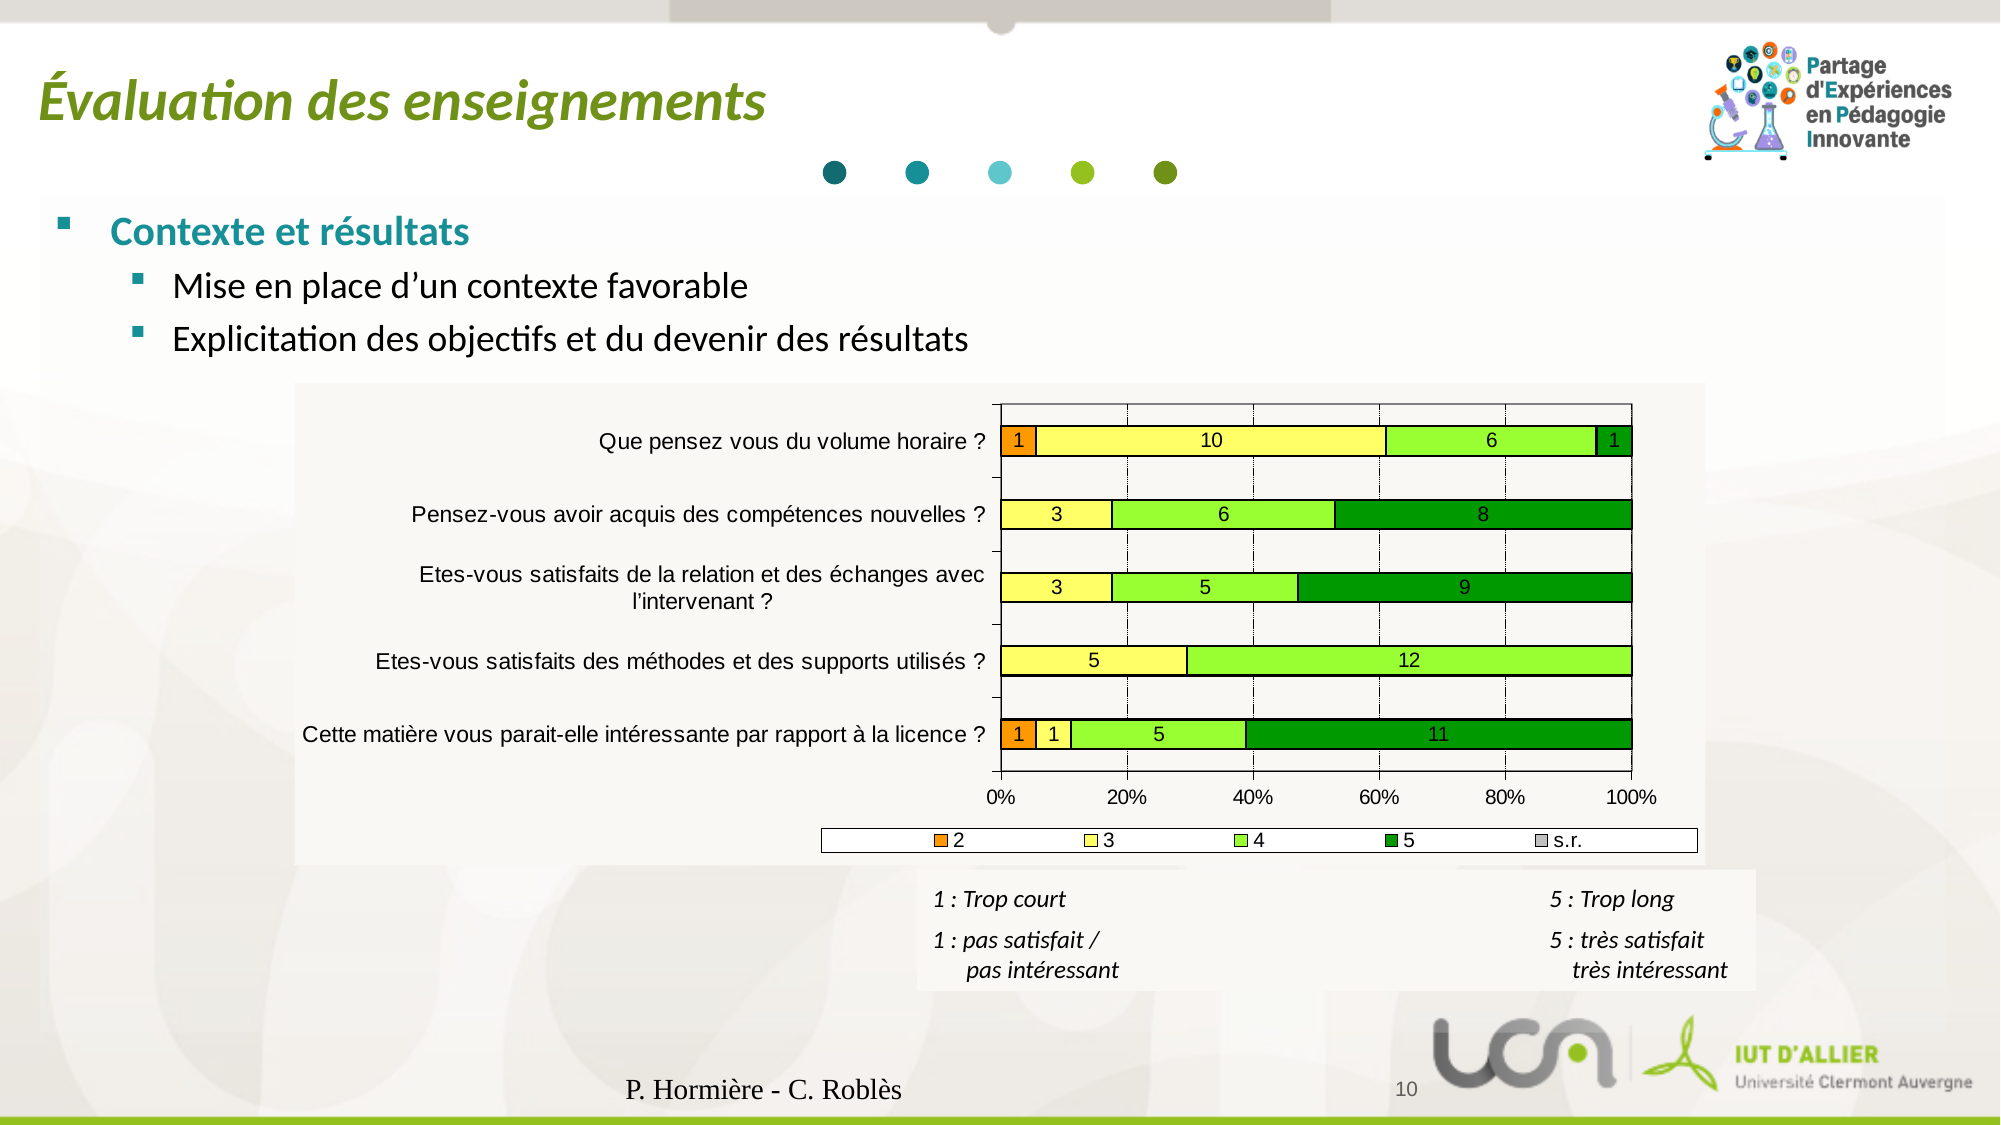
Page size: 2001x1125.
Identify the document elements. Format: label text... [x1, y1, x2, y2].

footer P. Hormière - C. Roblès [212, 1064, 1315, 1112]
picture [0, 0, 2001, 1125]
text_box 1 : Trop court 5 : Trop long [917, 869, 1756, 921]
chart [294, 382, 1706, 866]
text_box 1 : pas satisfait / 5 : très satisfait pas intéressant très intéressant [917, 921, 1756, 991]
slide_number 10 [1330, 1064, 1433, 1112]
list Contexte et résultats Mise en place d’un contexte favorable Explicitation des objectifs et du devenir des résultats [39, 196, 1945, 1033]
title Évaluation des enseignements [23, 45, 1945, 149]
